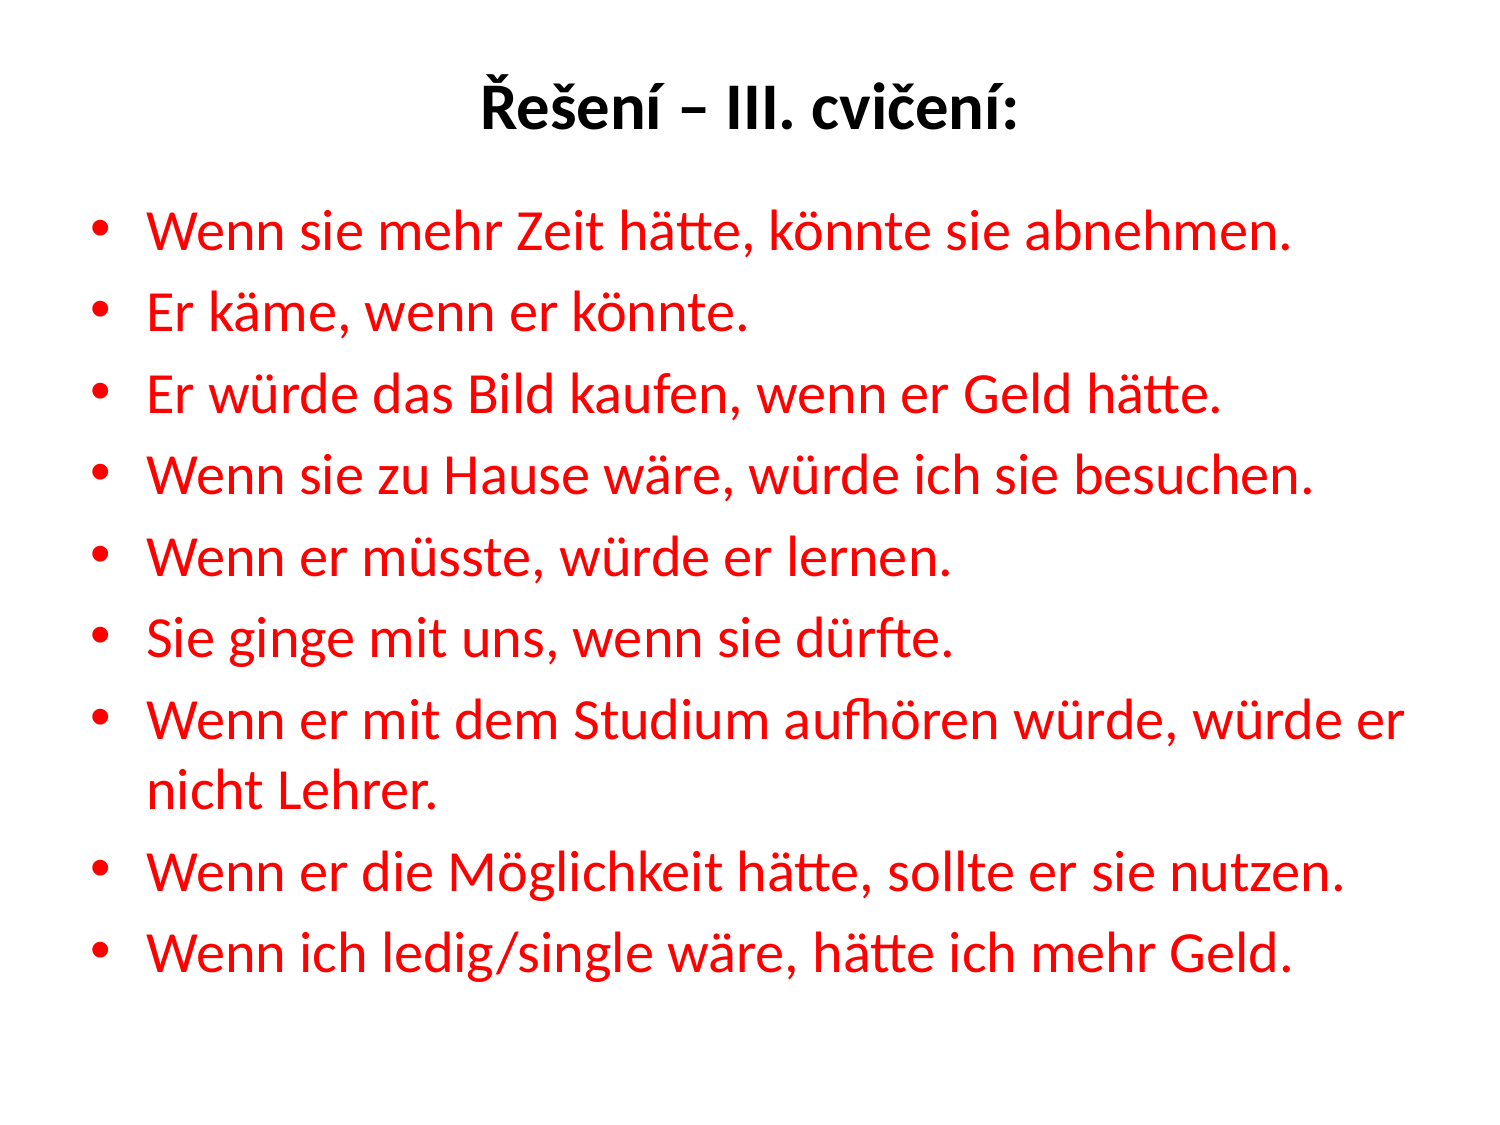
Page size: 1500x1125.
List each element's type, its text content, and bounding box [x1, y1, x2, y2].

list Wenn sie mehr Zeit hätte, könnte sie abnehmen. Er käme, wenn er könnte. Er würde das Bild kaufen, wenn er Geld hätte. Wenn sie zu Hause wäre, würde ich sie besuchen. Wenn er müsste, würde er lernen. Sie ginge mit uns, wenn sie dürfte. Wenn er mit dem Studium aufhören würde, würde er nicht Lehrer. Wenn er die Möglichkeit hätte, sollte er sie nutzen. Wenn ich ledig/single wäre, hätte ich mehr Geld. [75, 184, 1425, 1083]
title Řešení – III. cvičení: [75, 45, 1425, 161]
